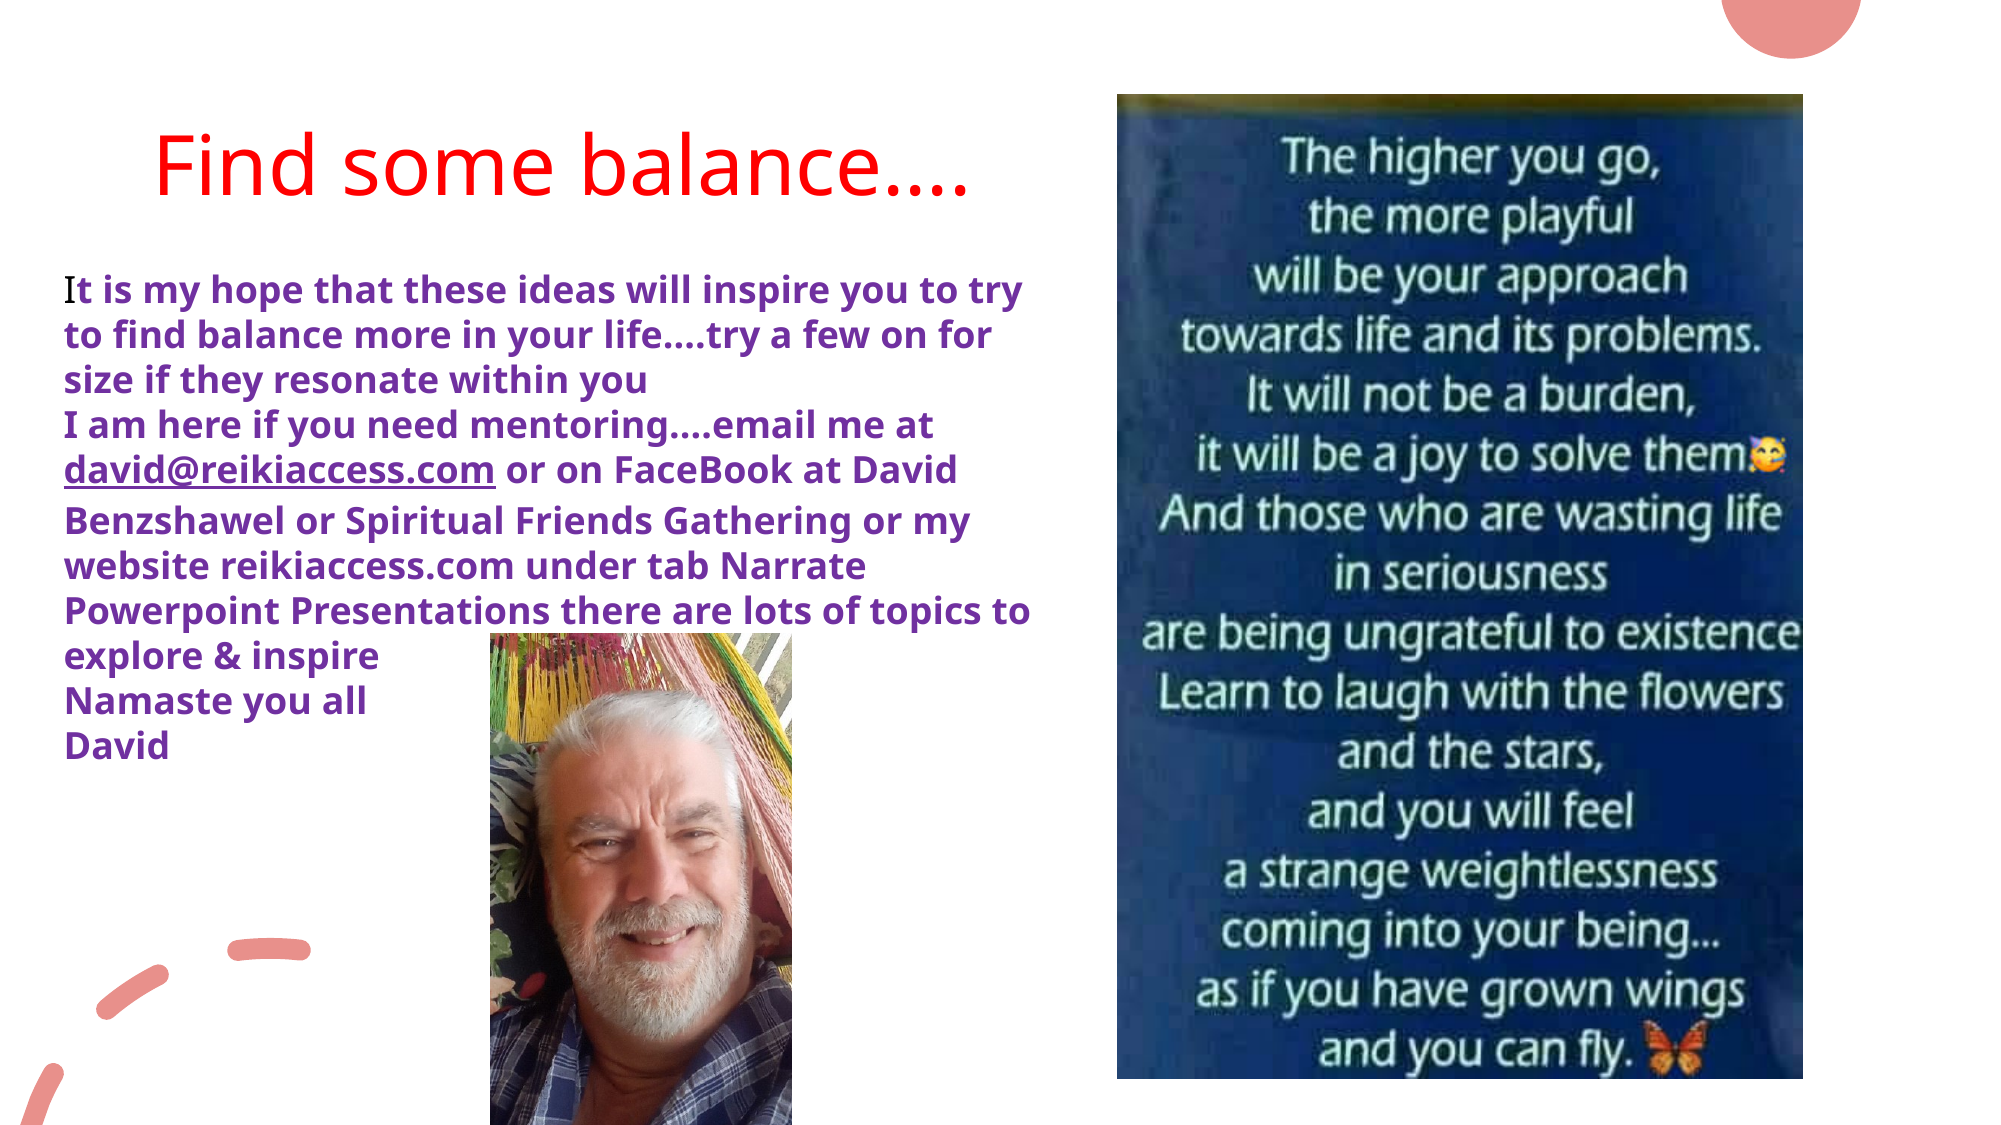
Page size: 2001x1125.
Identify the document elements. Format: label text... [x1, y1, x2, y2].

picture [490, 633, 792, 1125]
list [1117, 94, 1803, 1079]
text_box It is my hope that these ideas will inspire you to try to find balance more in your life....try a few on for size if they resonate within you I am here if you need mentoring....email me at david@reikiaccess.com or on FaceBook at David Benzshawel or Spiritual Friends Gathering or my website reikiaccess.com under tab Narrate Powerpoint Presentations there are lots of topics to explore & inspire Namaste you all David [48, 258, 1063, 775]
title Find some balance.... [137, 59, 1863, 278]
